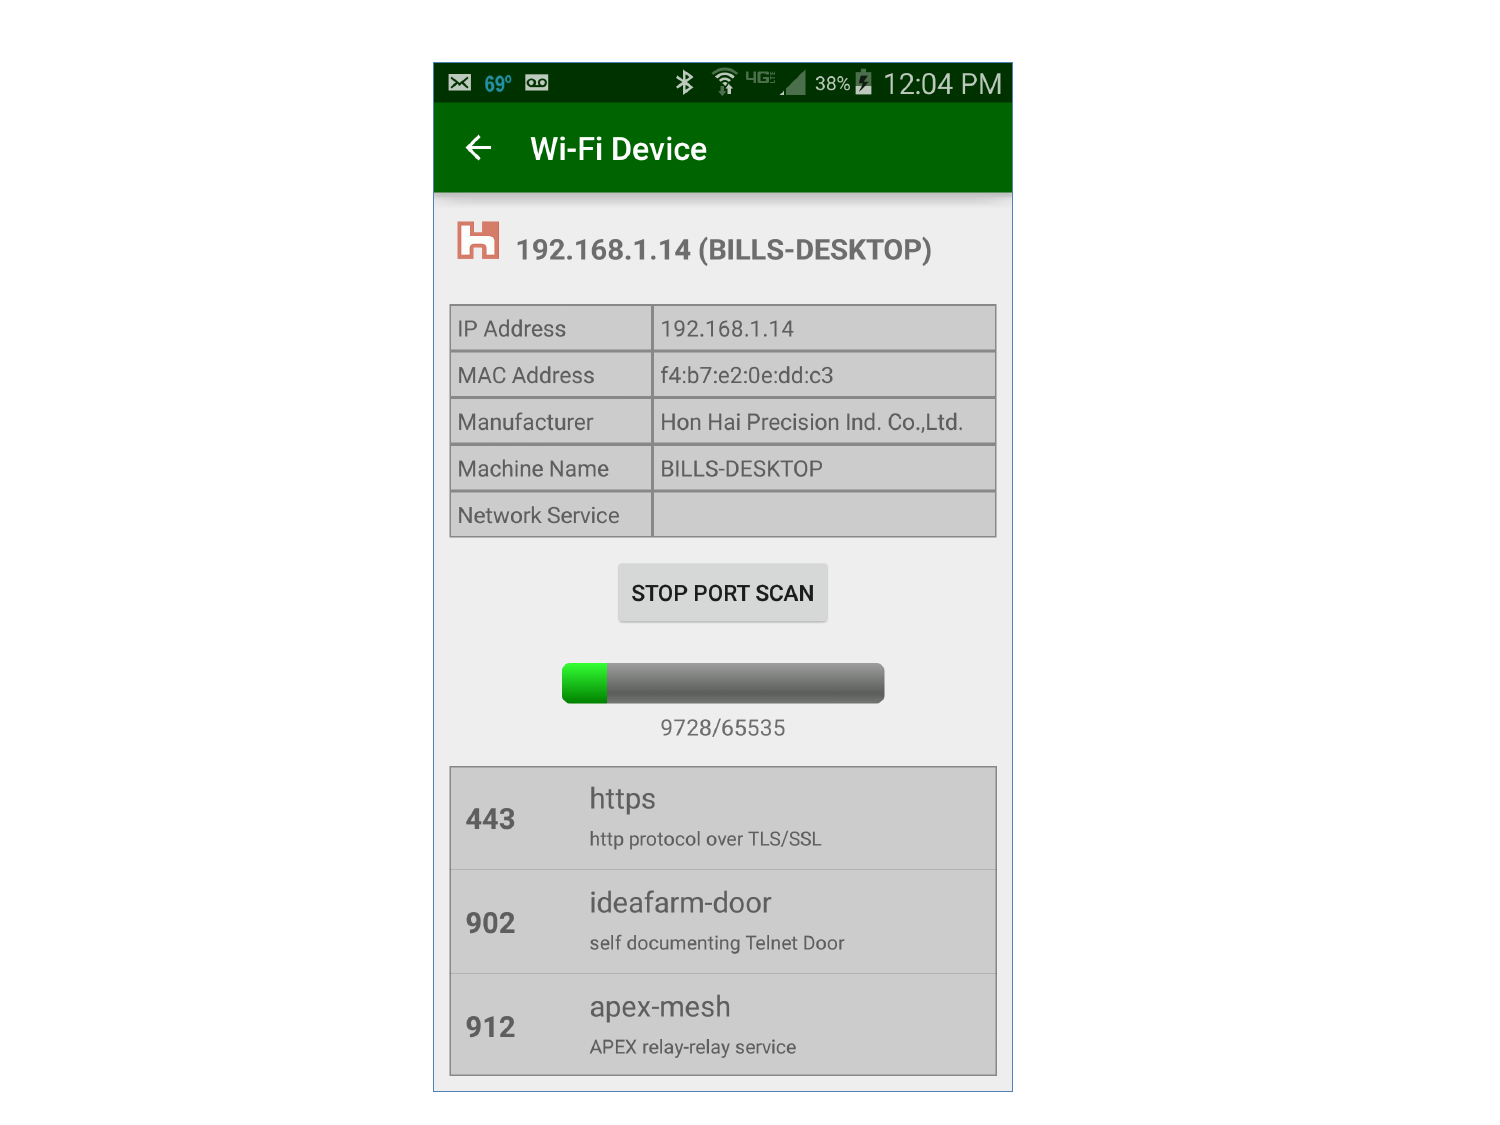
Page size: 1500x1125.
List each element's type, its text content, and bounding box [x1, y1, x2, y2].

title Port Scanning [75, 45, 1425, 233]
picture [433, 62, 1013, 1092]
